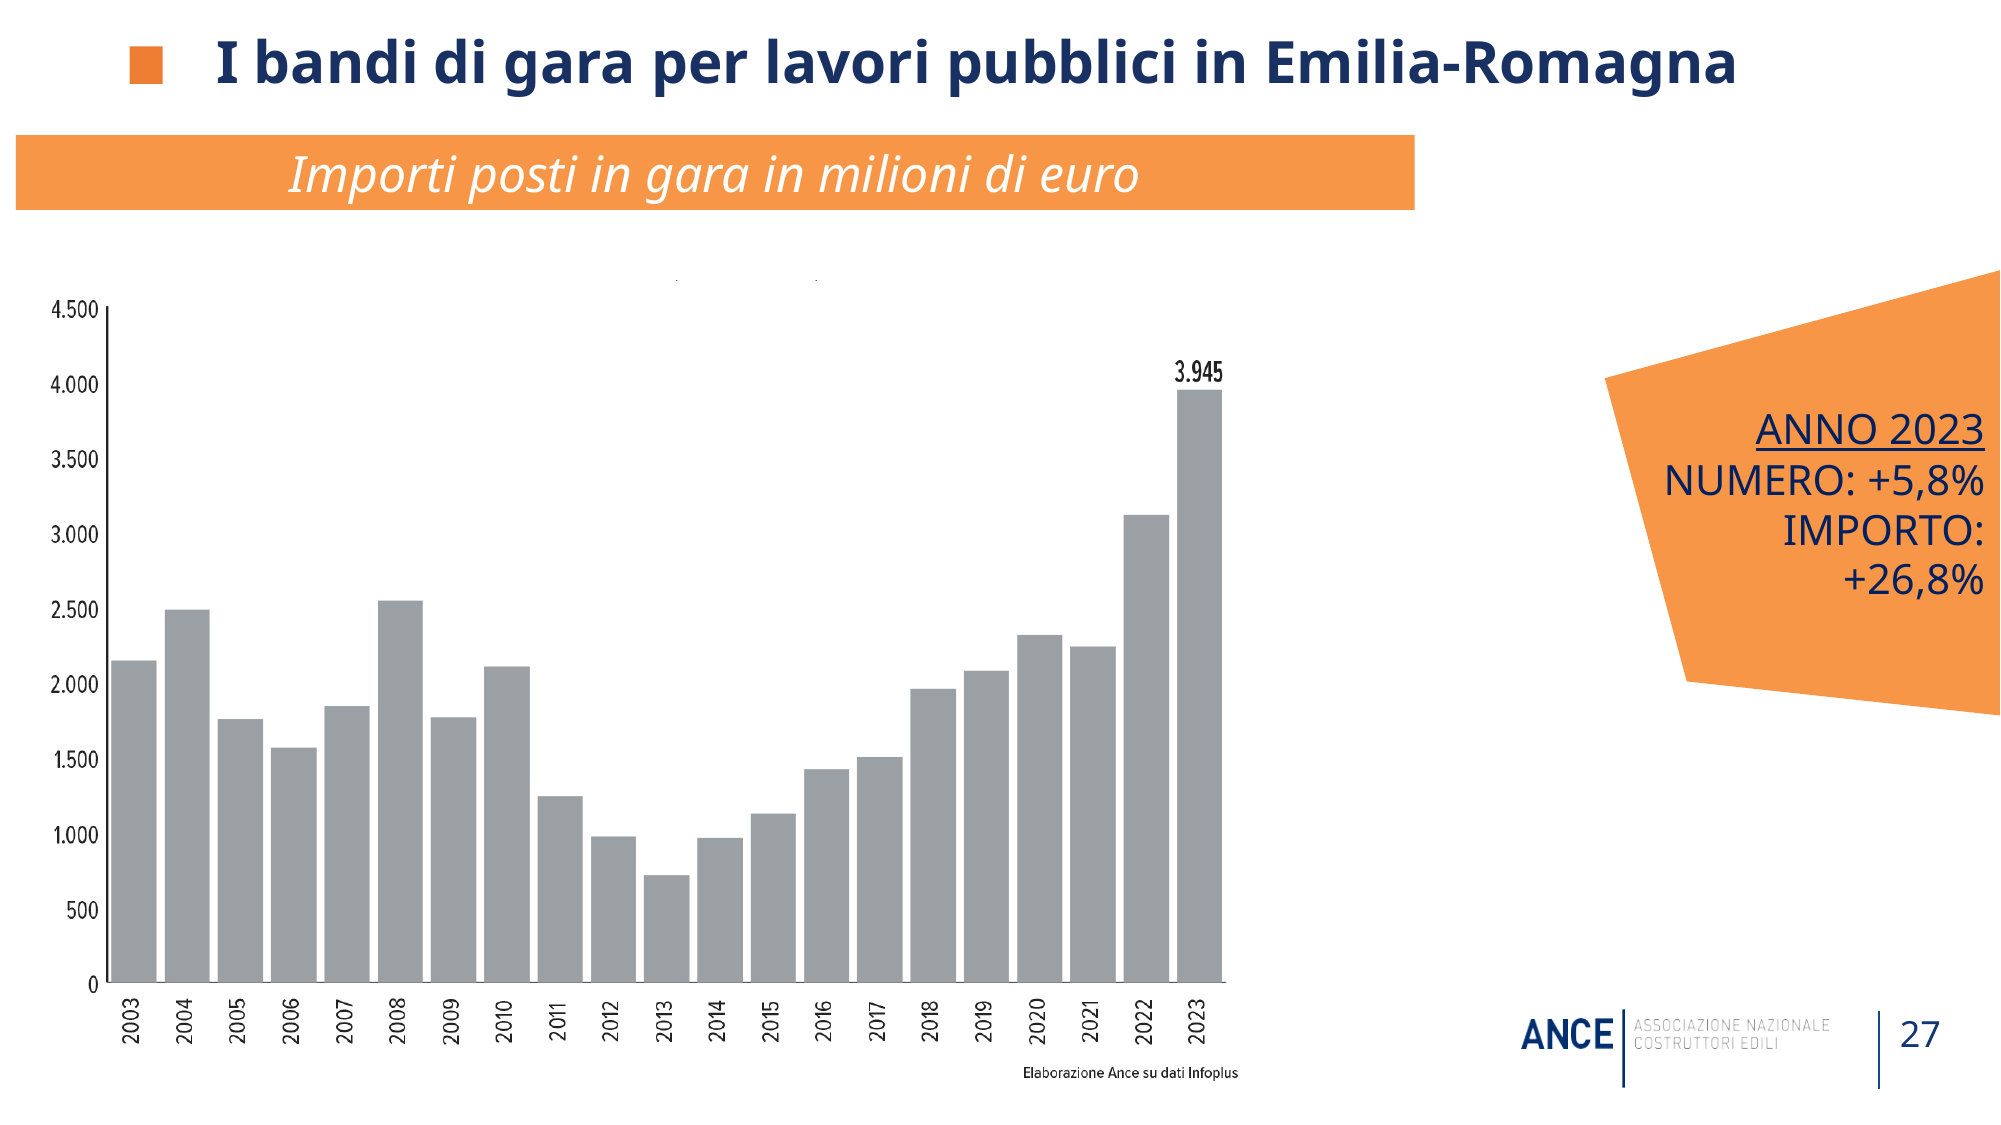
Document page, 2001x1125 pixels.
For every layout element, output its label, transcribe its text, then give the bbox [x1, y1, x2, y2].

text_box ANNO 2023 NUMERO: +5,8% IMPORTO: +26,8% [1638, 395, 2000, 611]
text_box [129, 46, 163, 84]
picture [1521, 1019, 1568, 1049]
text_box Importi posti in gara in milioni di euro [15, 135, 1415, 210]
text_box I bandi di gara per lavori pubblici in Emilia-Romagna [201, 25, 1947, 104]
picture [0, 236, 1287, 1125]
slide_number 27 [1882, 1011, 1959, 1059]
text_box [1667, 611, 2000, 716]
picture [1634, 1019, 1829, 1049]
picture [1571, 1018, 1613, 1049]
text_box [1604, 270, 2000, 502]
